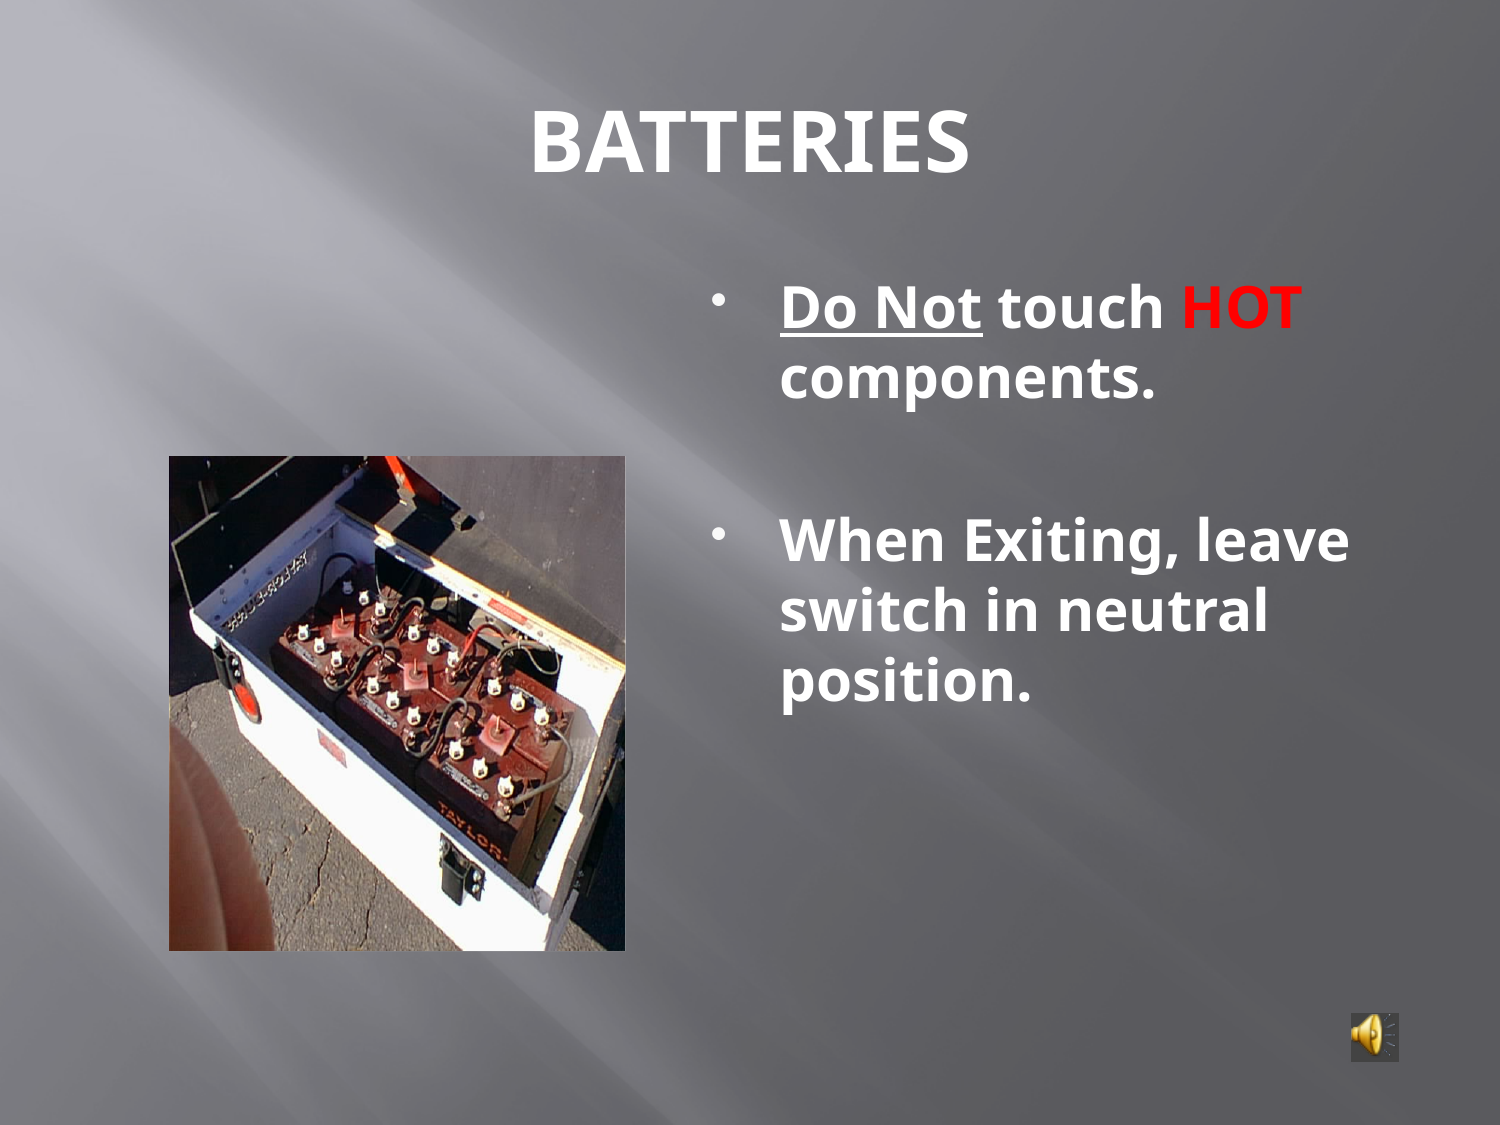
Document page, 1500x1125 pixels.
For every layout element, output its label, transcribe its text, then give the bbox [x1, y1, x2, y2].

list Do Not touch HOT components. When Exiting, leave switch in neutral position. [675, 262, 1425, 775]
title BATTERIES [75, 45, 1425, 233]
picture [162, 449, 634, 959]
picture [1349, 1012, 1401, 1063]
